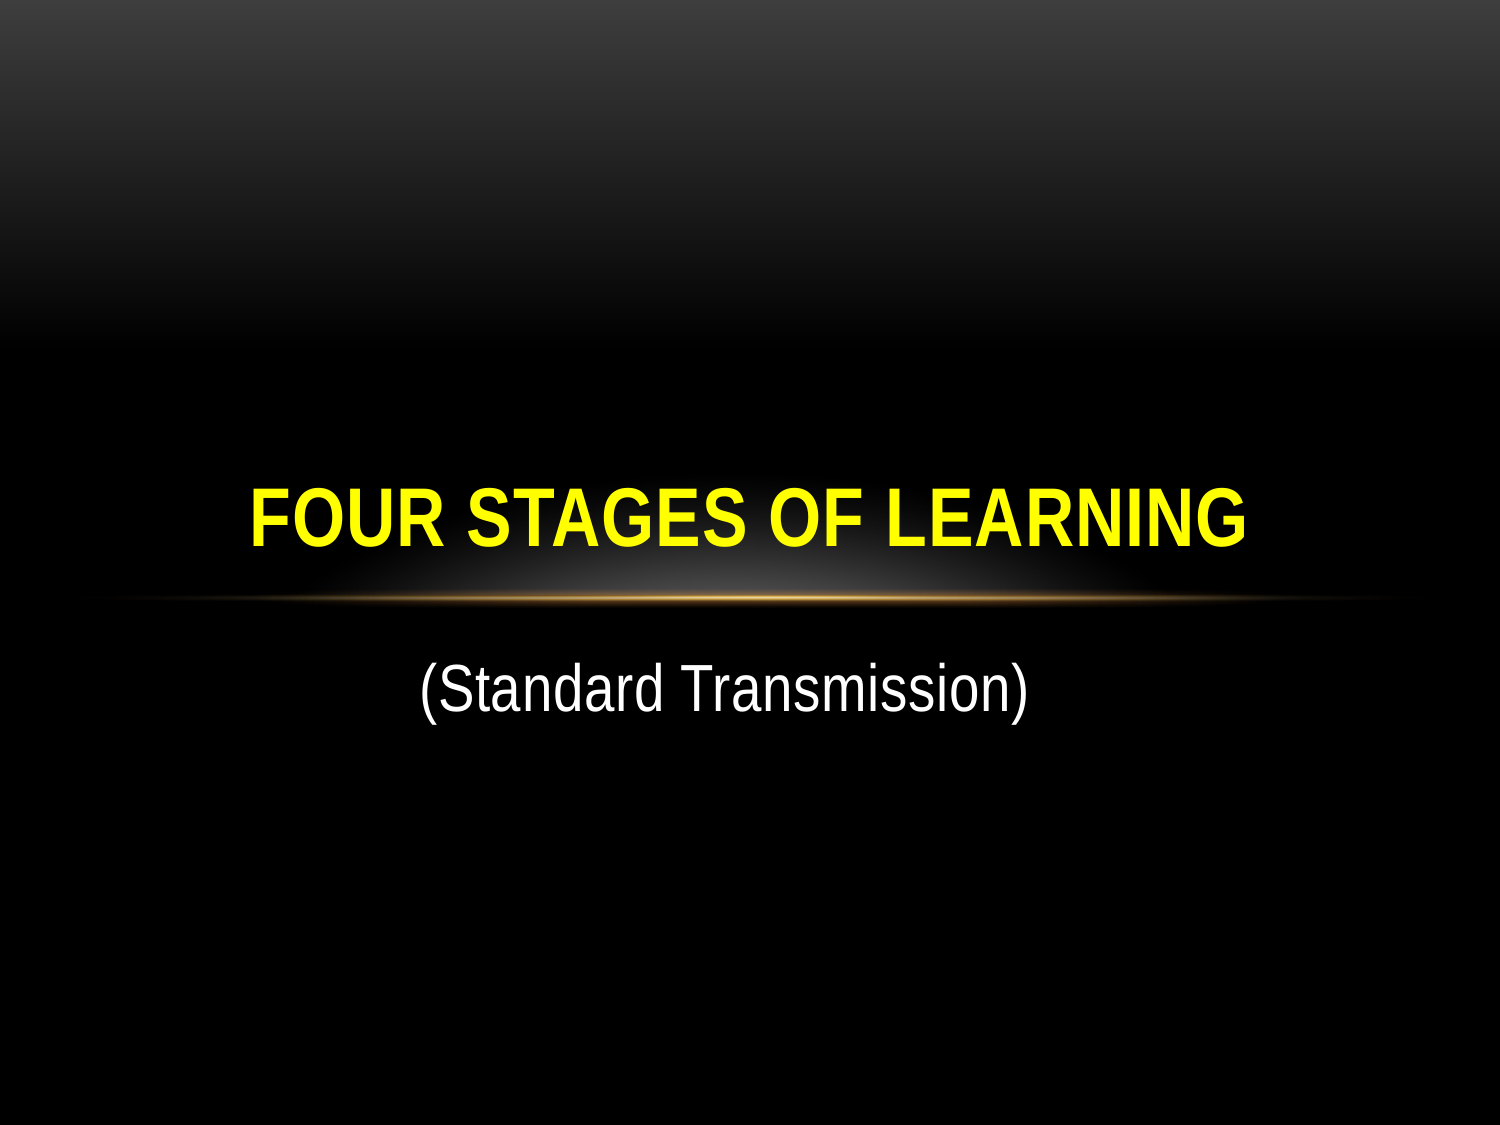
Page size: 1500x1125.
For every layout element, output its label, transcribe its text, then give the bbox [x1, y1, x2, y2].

subtitle (Standard Transmission) [200, 637, 1250, 925]
title Four stages of learning [112, 329, 1388, 571]
picture [0, 0, 1500, 750]
